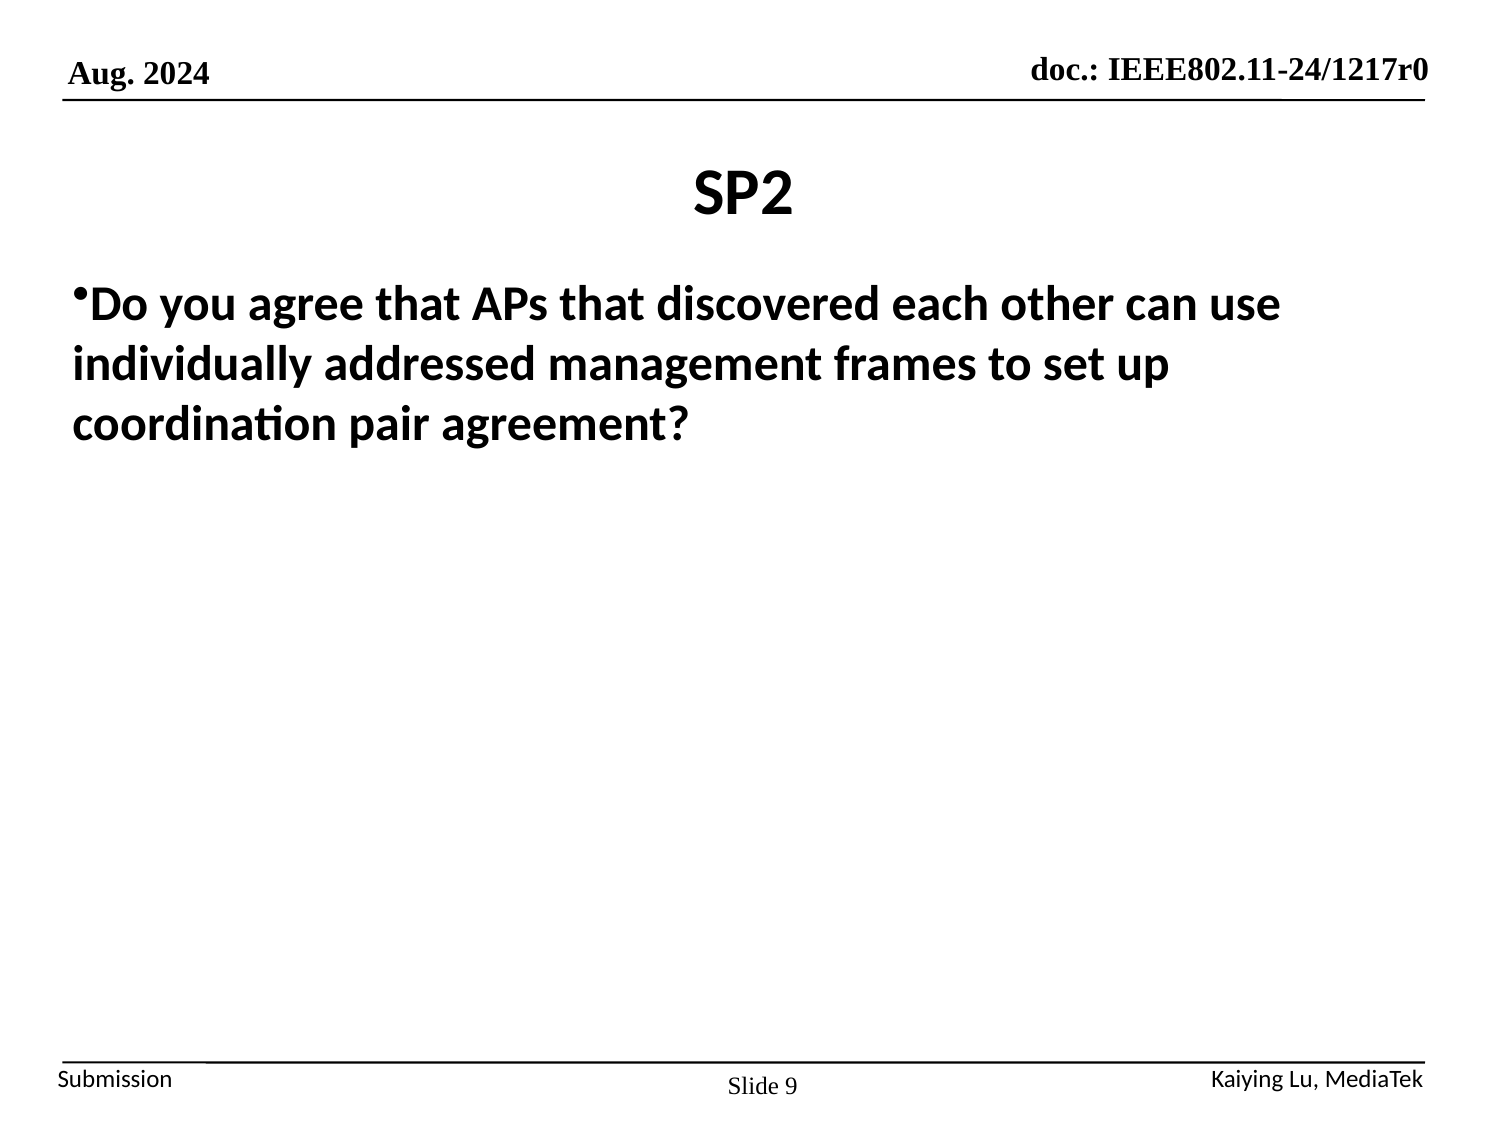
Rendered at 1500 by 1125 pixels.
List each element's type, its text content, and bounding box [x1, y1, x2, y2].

text_box Slide 9 [712, 1062, 825, 1122]
title SP2 [62, 112, 1426, 262]
list Do you agree that APs that discovered each other can use individually addressed management frames to set up coordination pair agreement? [56, 262, 1438, 963]
